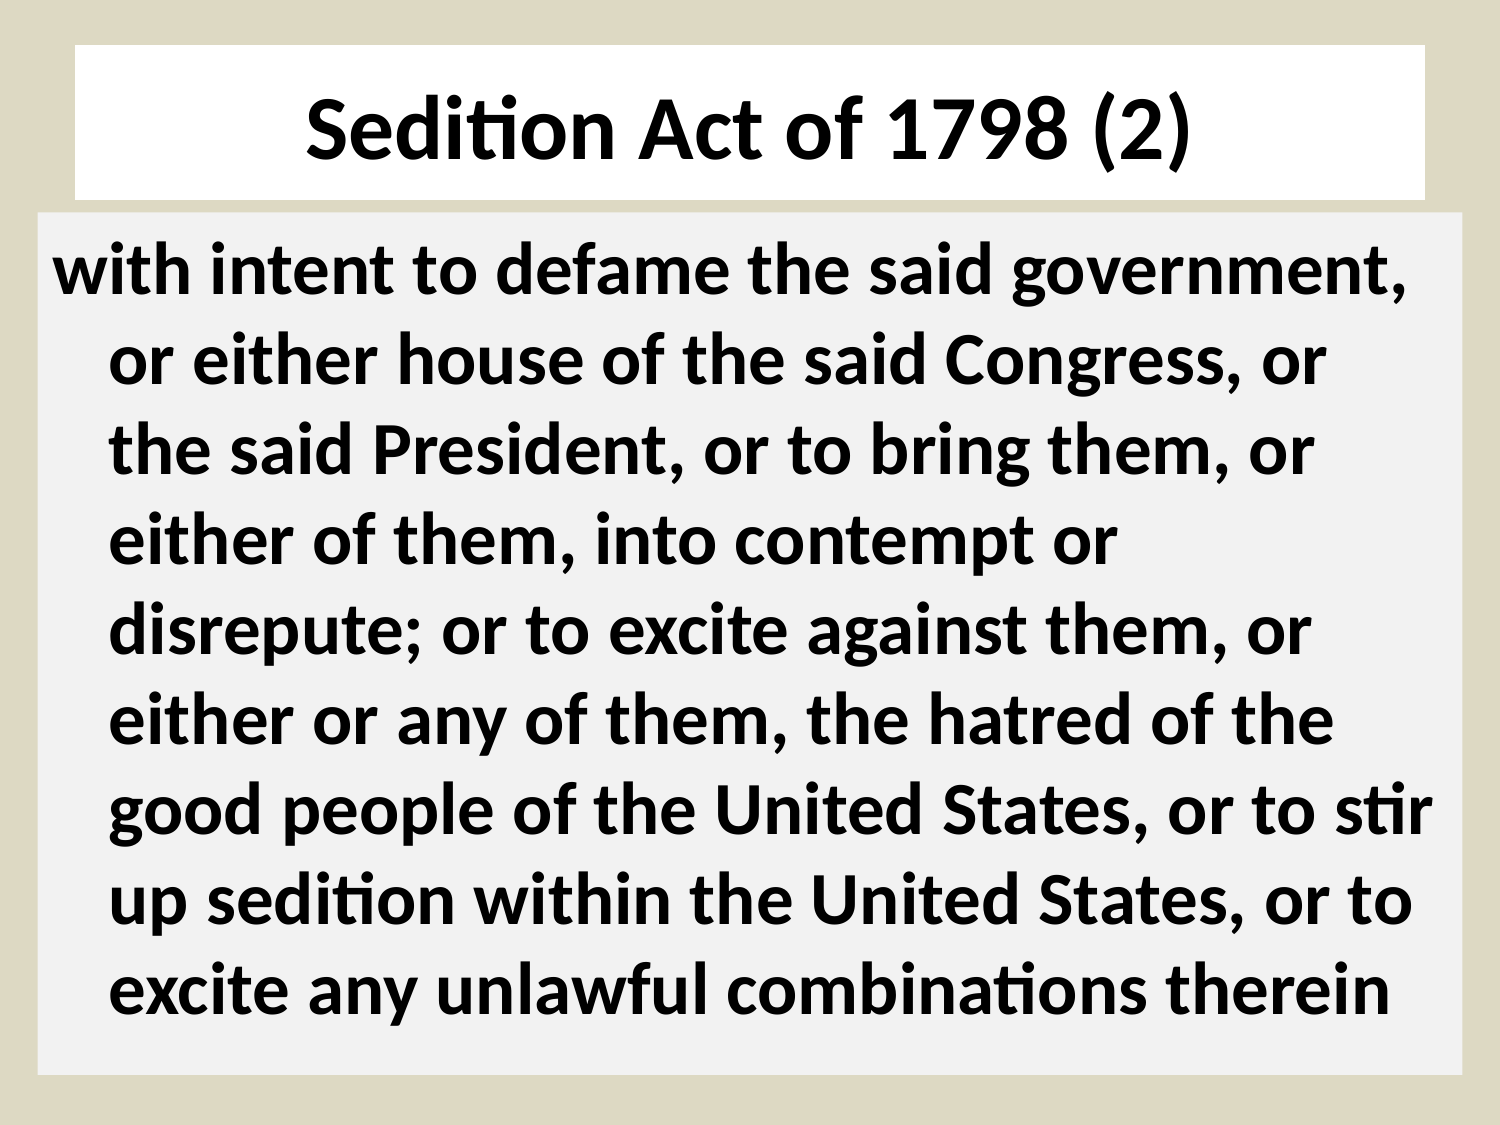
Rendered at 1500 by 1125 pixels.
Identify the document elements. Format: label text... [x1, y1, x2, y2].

list with intent to defame the said government, or either house of the said Congress, or the said President, or to bring them, or either of them, into contempt or disrepute; or to excite against them, or either or any of them, the hatred of the good people of the United States, or to stir up sedition within the United States, or to excite any unlawful combinations therein [37, 212, 1463, 1075]
title Sedition Act of 1798 (2) [75, 45, 1425, 200]
